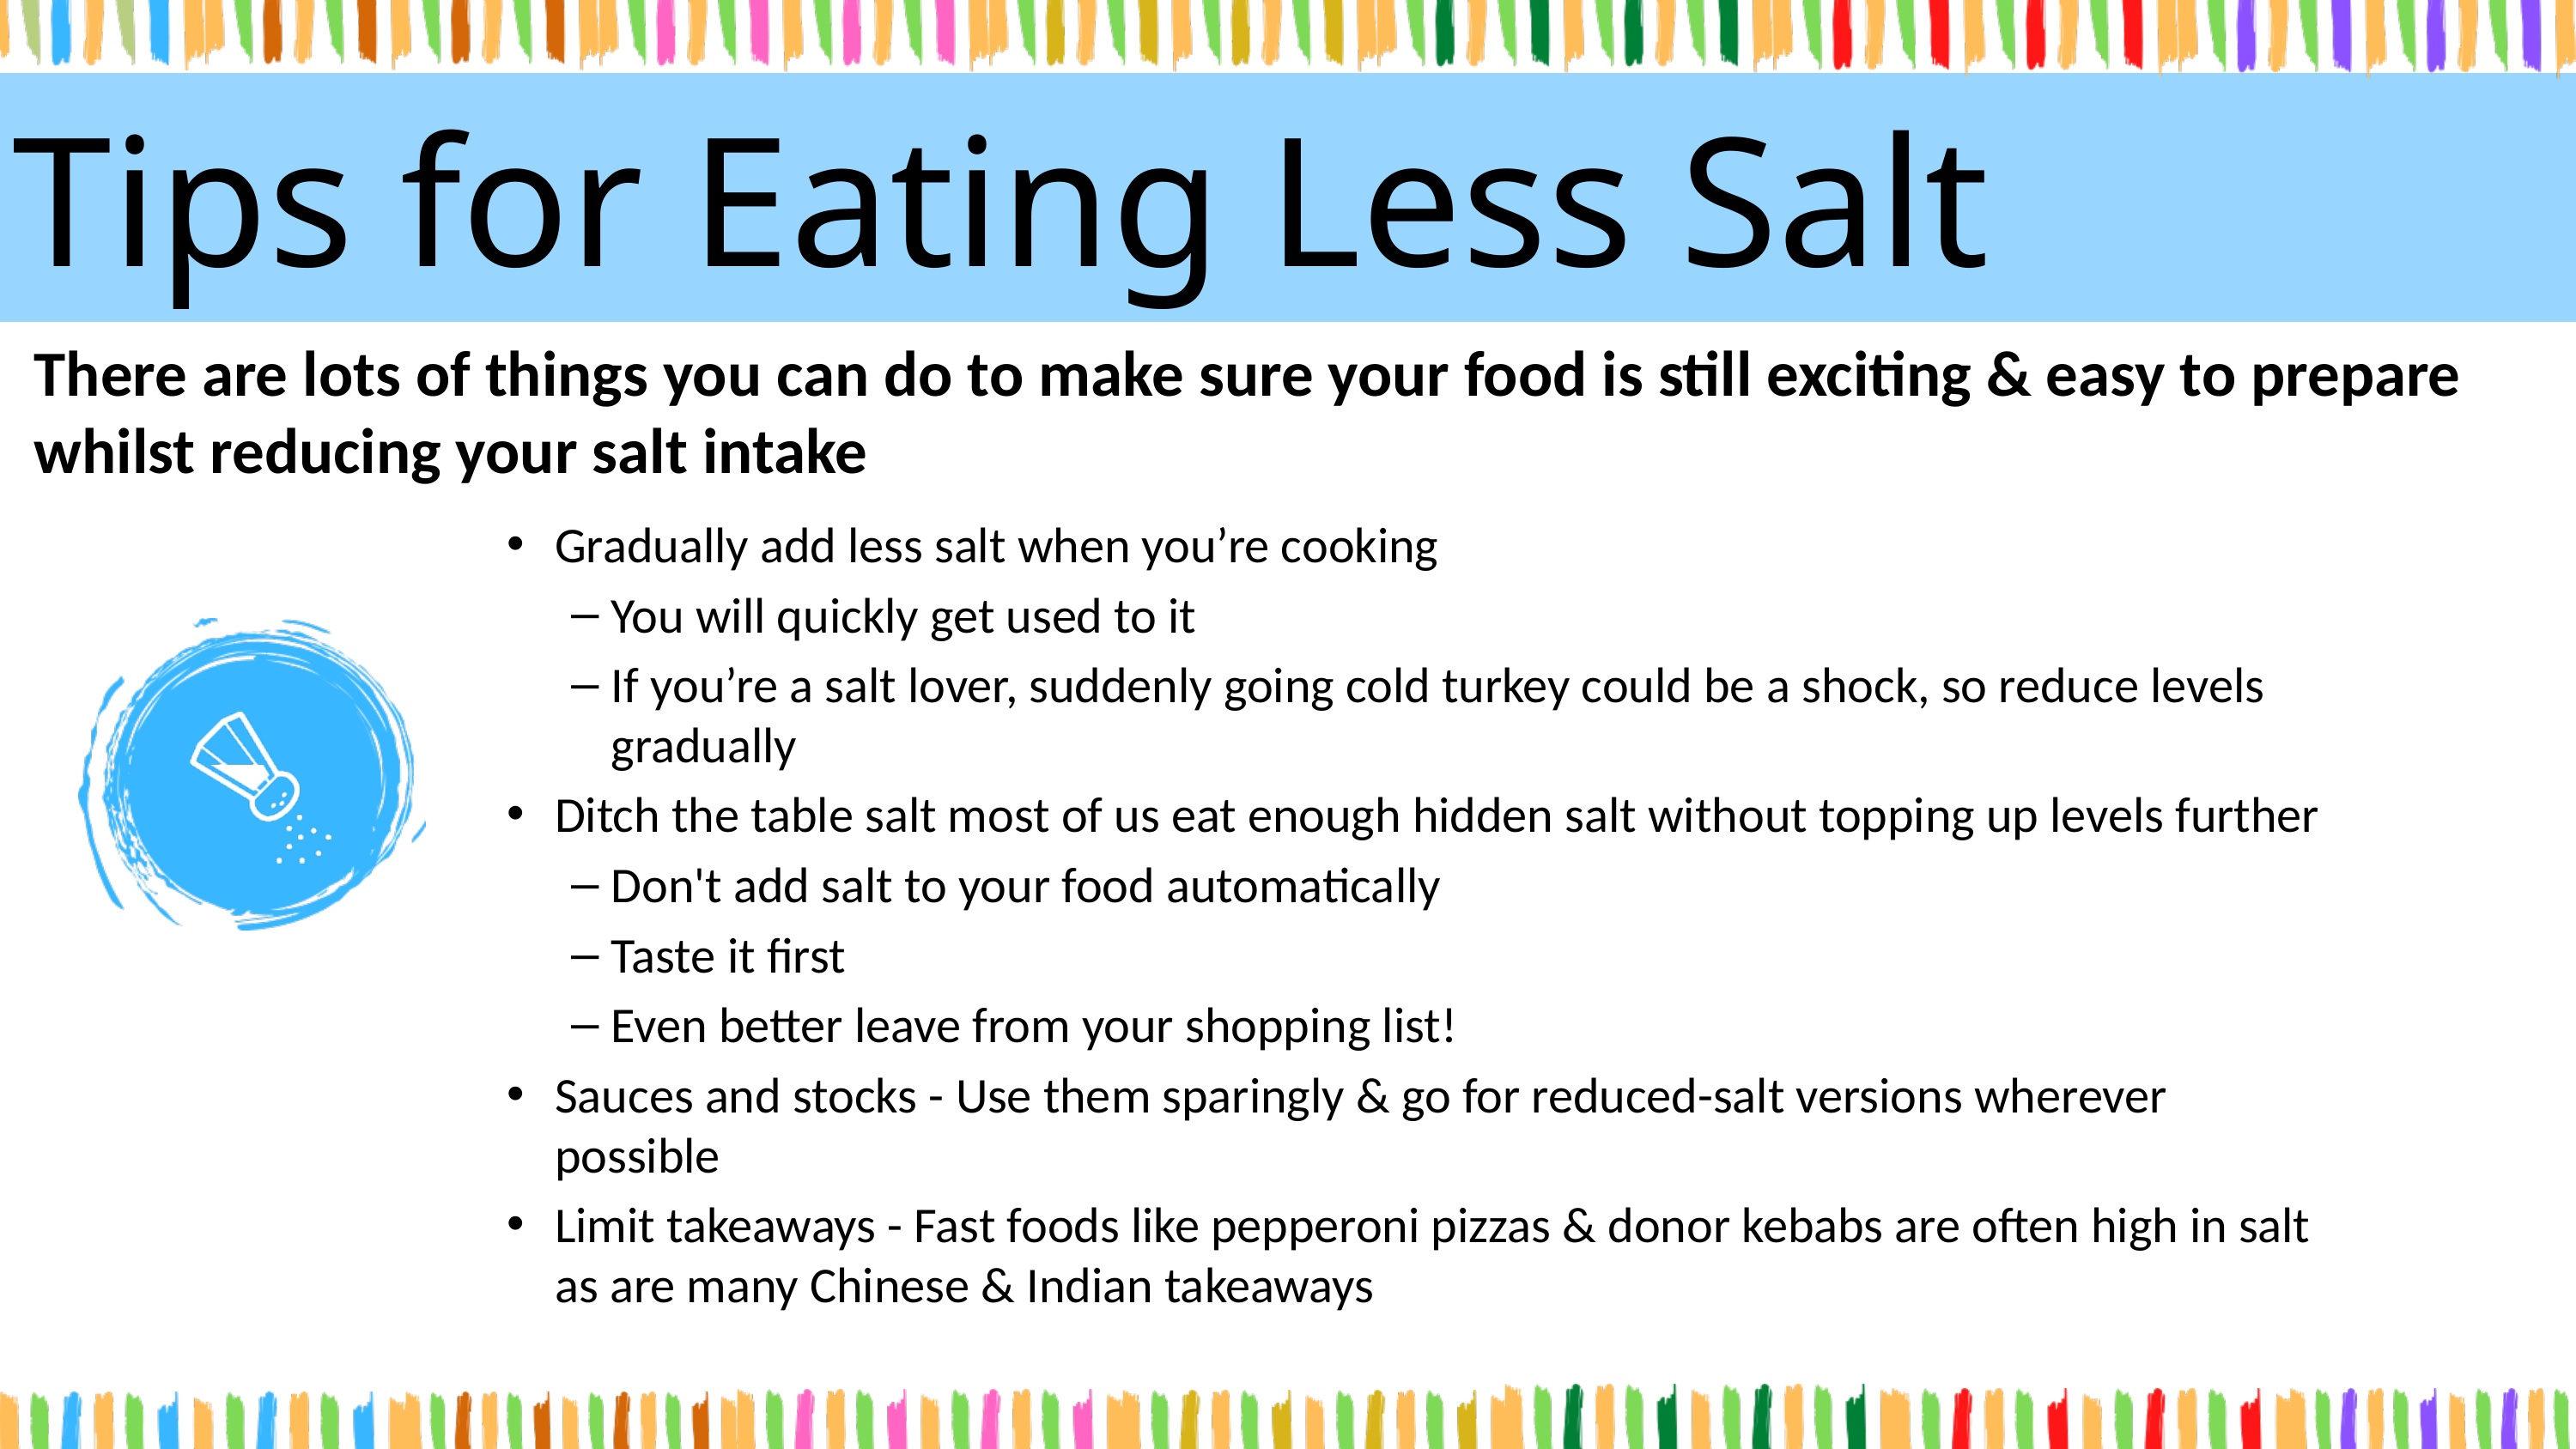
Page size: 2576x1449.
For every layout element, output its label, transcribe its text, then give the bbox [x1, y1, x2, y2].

picture [78, 617, 426, 931]
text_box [0, 77, 2576, 323]
picture [0, 0, 2576, 79]
text_box There are lots of things you can do to make sure your food is still exciting & easy to prepare whilst reducing your salt intake [21, 391, 2555, 553]
picture [0, 1384, 2576, 1449]
text_box Gradually add less salt when you’re cooking You will quickly get used to it If you’re a salt lover, suddenly going cold turkey could be a shock, so reduce levels gradually Ditch the table salt most of us eat enough hidden salt without topping up levels further Don't add salt to your food automatically Taste it first Even better leave from your shopping list! Sauces and stocks - Use them sparingly & go for reduced-salt versions wherever possible Limit takeaways - Fast foods like pepperoni pizzas & donor kebabs are often high in salt as are many Chinese & Indian takeaways [494, 506, 2346, 1390]
